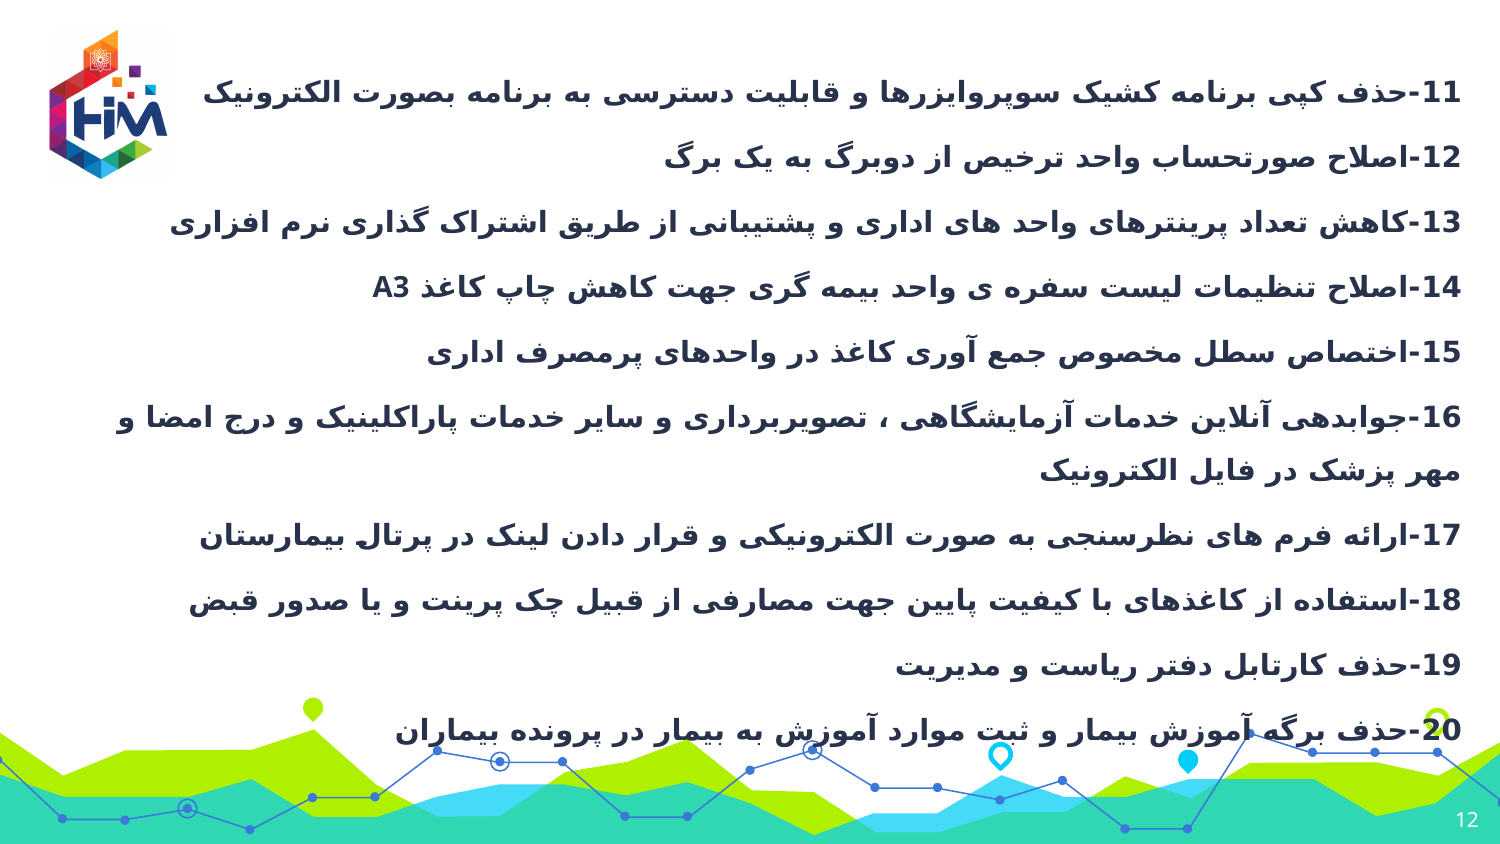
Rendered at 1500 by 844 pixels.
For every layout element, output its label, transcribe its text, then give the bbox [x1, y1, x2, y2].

picture [49, 29, 170, 180]
list 11-حذف کپی برنامه کشیک سوپروایزرها و قابلیت دسترسی به برنامه بصورت الکترونیک 12-اصلاح صورتحساب واحد ترخیص از دوبرگ به یک برگ 13-کاهش تعداد پرینترهای واحد های اداری و پشتیبانی از طریق اشتراک گذاری نرم افزاری 14-اصلاح تنظیمات لیست سفره ی واحد بیمه گری جهت کاهش چاپ کاغذ A3 15-اختصاص سطل مخصوص جمع آوری کاغذ در واحدهای پرمصرف اداری 16-جوابدهی آنلاین خدمات آزمایشگاهی ، تصویربرداری و سایر خدمات پاراکلینیک و درج امضا و مهر پزشک در فایل الکترونیک 17-ارائه فرم های نظرسنجی به صورت الکترونیکی و قرار دادن لینک در پرتال بیمارستان 18-استفاده از کاغذهای با کیفیت پایین جهت مصارفی از قبیل چک پرینت و یا صدور قبض 19-حذف کارتابل دفتر ریاست و مدیریت 20-حذف برگه آموزش بیمار و ثبت موارد آموزش به بیمار در پرونده بیماران [100, 41, 1494, 562]
slide_number 12 [1403, 791, 1494, 844]
